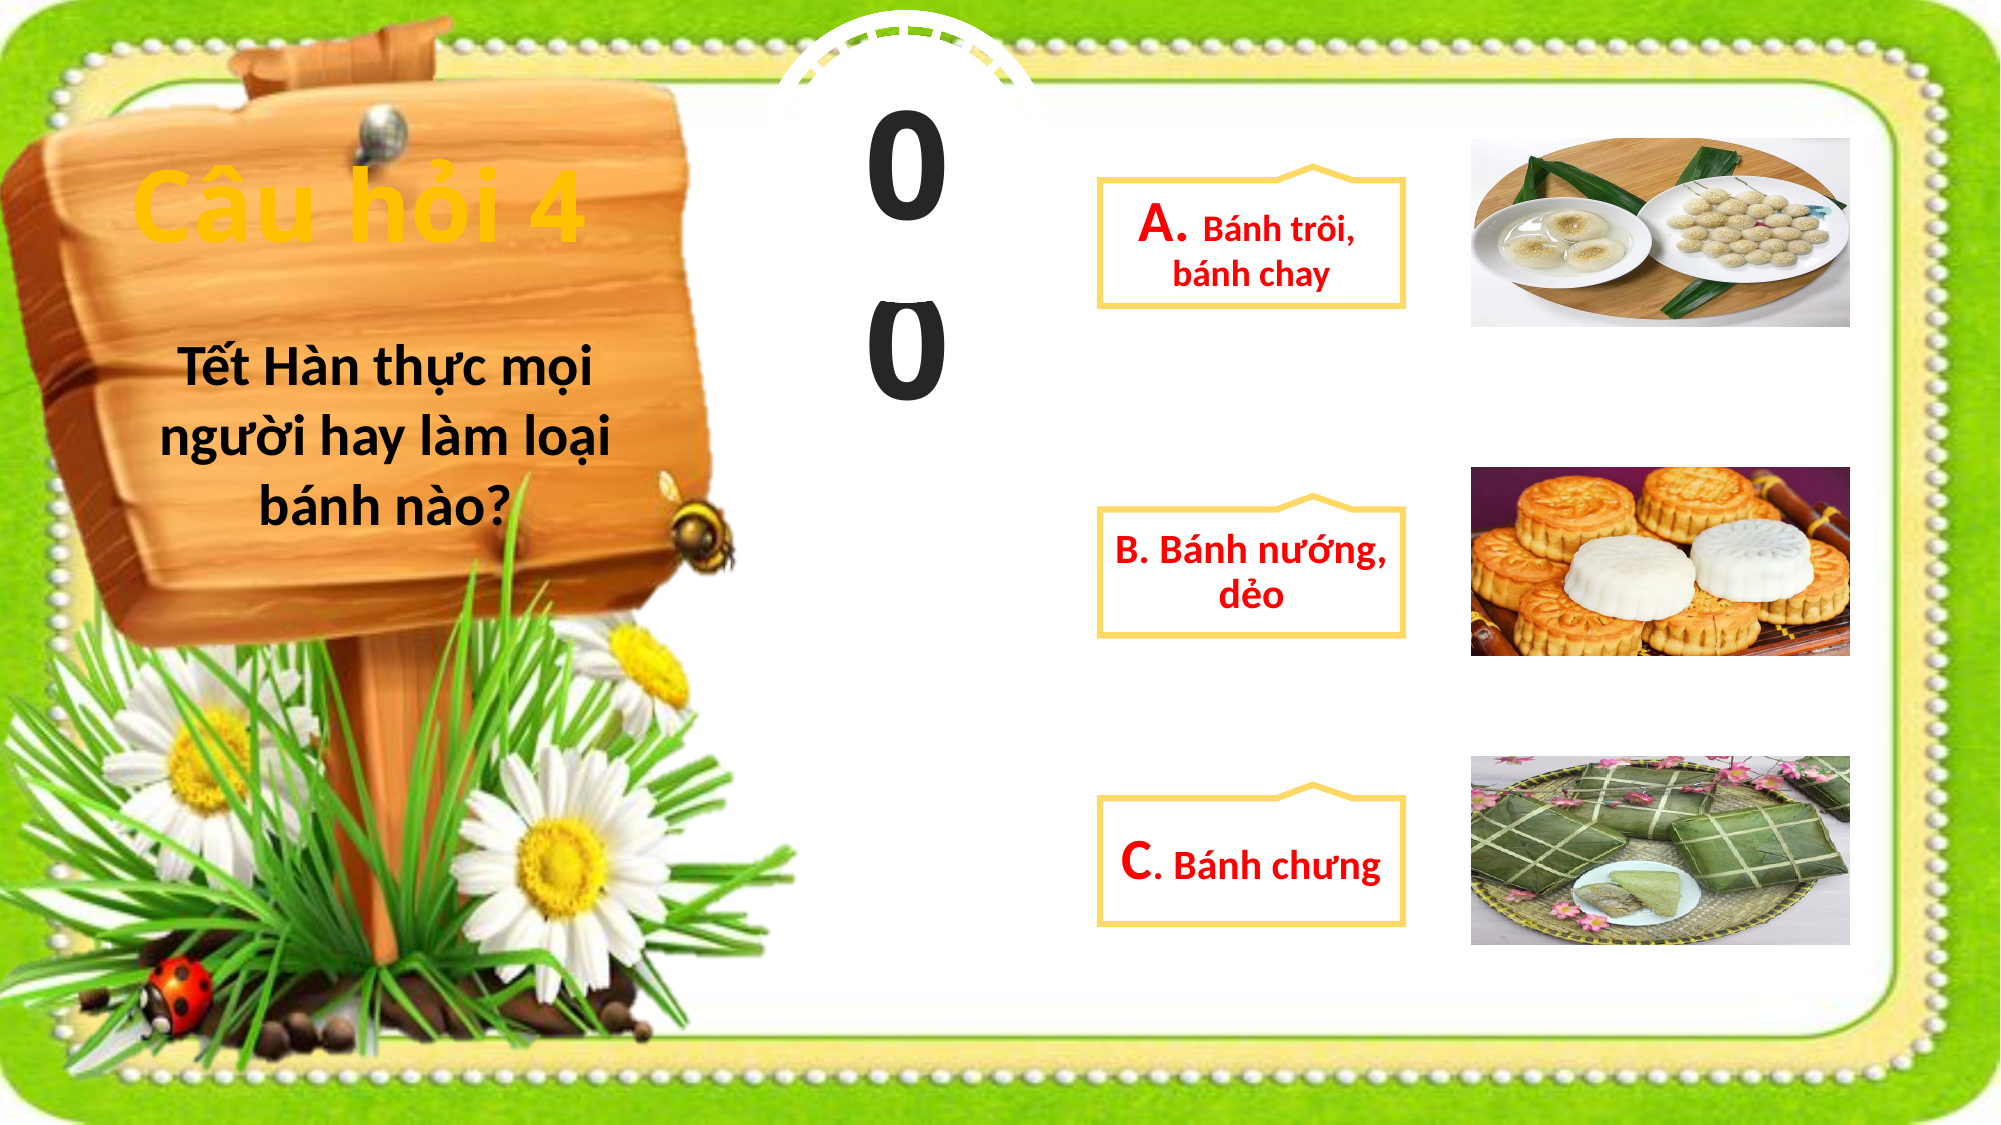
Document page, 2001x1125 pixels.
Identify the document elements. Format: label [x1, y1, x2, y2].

text_box [1100, 464, 1852, 697]
text_box [0, 0, 2000, 1125]
text_box [1100, 753, 1852, 986]
text_box [1100, 135, 1852, 368]
text_box [760, 10, 1053, 303]
picture [0, 10, 827, 1125]
